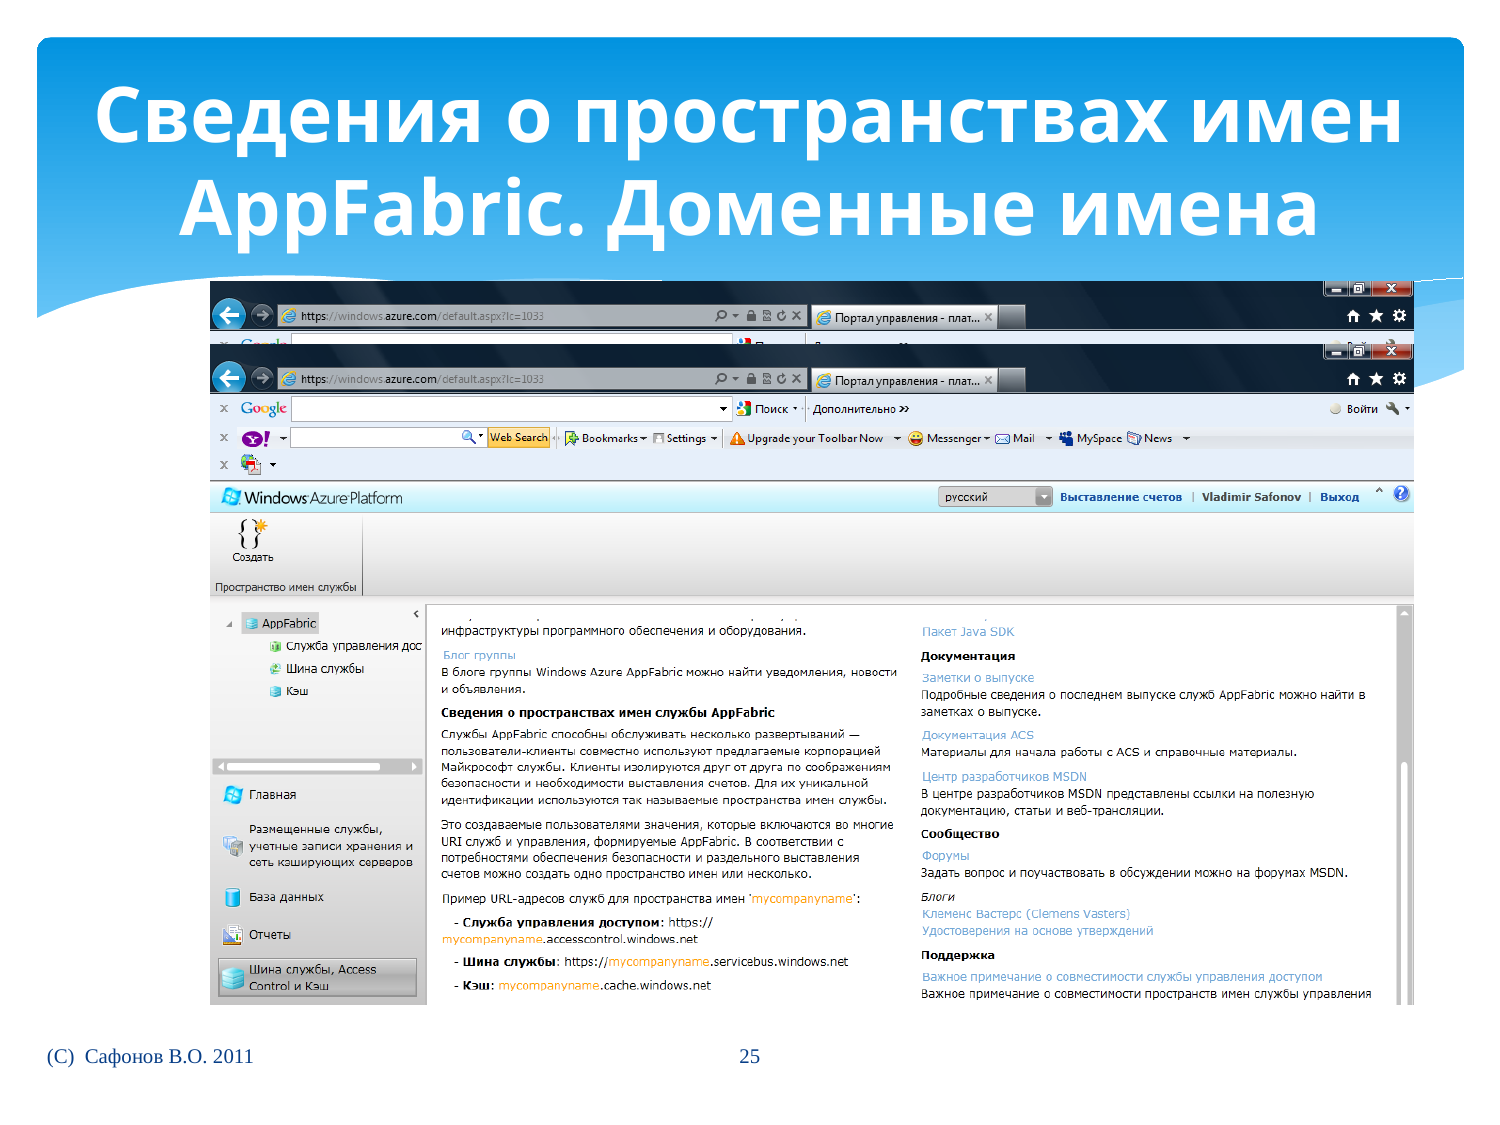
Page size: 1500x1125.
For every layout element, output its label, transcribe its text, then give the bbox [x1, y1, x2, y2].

footer (C) Сафонов В.О. 2011 [31, 1025, 653, 1086]
title Сведения о пространствах имен AppFabric. Доменные имена [75, 55, 1425, 261]
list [210, 280, 1415, 1006]
slide_number 25 [654, 1025, 846, 1086]
